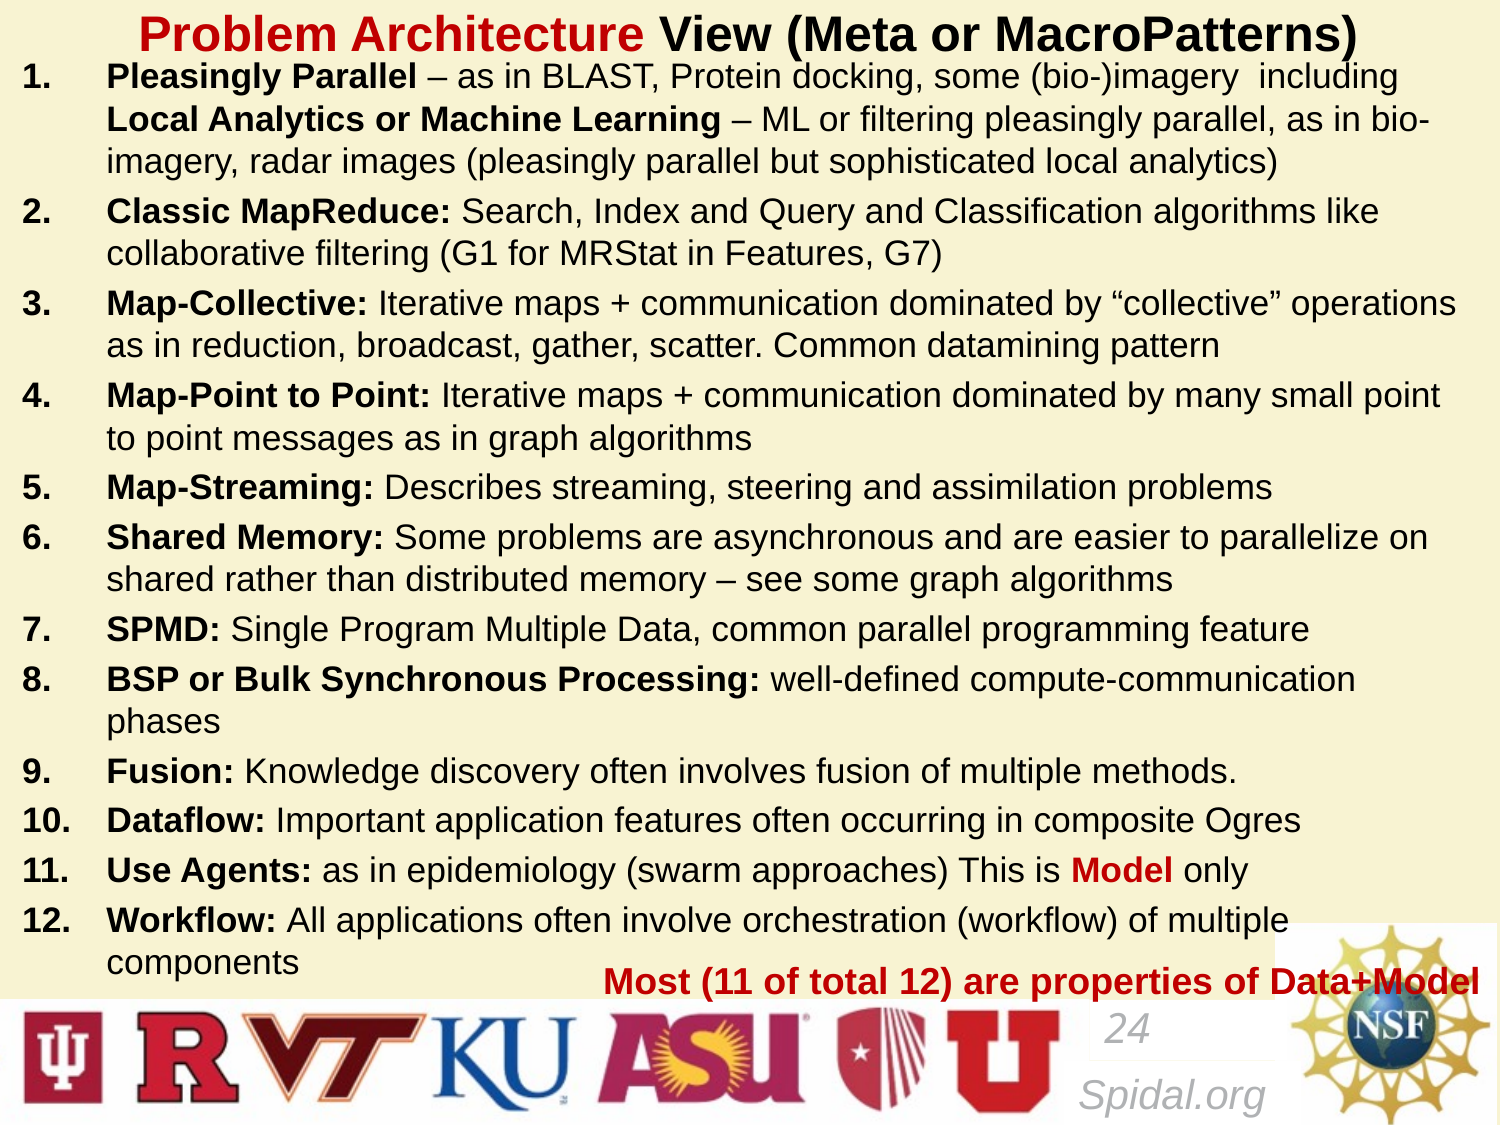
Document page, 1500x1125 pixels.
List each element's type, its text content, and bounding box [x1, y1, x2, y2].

picture [0, 999, 1089, 1125]
title Problem Architecture View (Meta or MacroPatterns) [0, 0, 1497, 63]
picture [1275, 923, 1497, 949]
list Pleasingly Parallel – as in BLAST, Protein docking, some (bio-)imagery including Local Analytics or Machine Learning – ML or filtering pleasingly parallel, as in bio-imagery, radar images (pleasingly parallel but sophisticated local analytics) Classic MapReduce: Search, Index and Query and Classification algorithms like collaborative filtering (G1 for MRStat in Features, G7) Map-Collective: Iterative maps + communication dominated by “collective” operations as in reduction, broadcast, gather, scatter. Common datamining pattern Map-Point to Point: Iterative maps + communication dominated by many small point to point messages as in graph algorithms Map-Streaming: Describes streaming, steering and assimilation problems Shared Memory: Some problems are asynchronous and are easier to parallelize on shared rather than distributed memory – see some graph algorithms SPMD: Single Program Multiple Data, common parallel programming feature BSP or Bulk Synchronous Processing: well-defined compute-communication phases Fusion: Knowledge discovery often involves fusion of multiple methods. Dataflow: Important application features often occurring in composite Ogres Use Agents: as in epidemiology (swarm approaches) This is Model only Workflow: All applications often involve orchestration (workflow) of multiple components [0, 63, 1486, 895]
picture [1288, 1009, 1497, 1125]
text_box Most (11 of total 12) are properties of Data+Model [588, 949, 1497, 1009]
